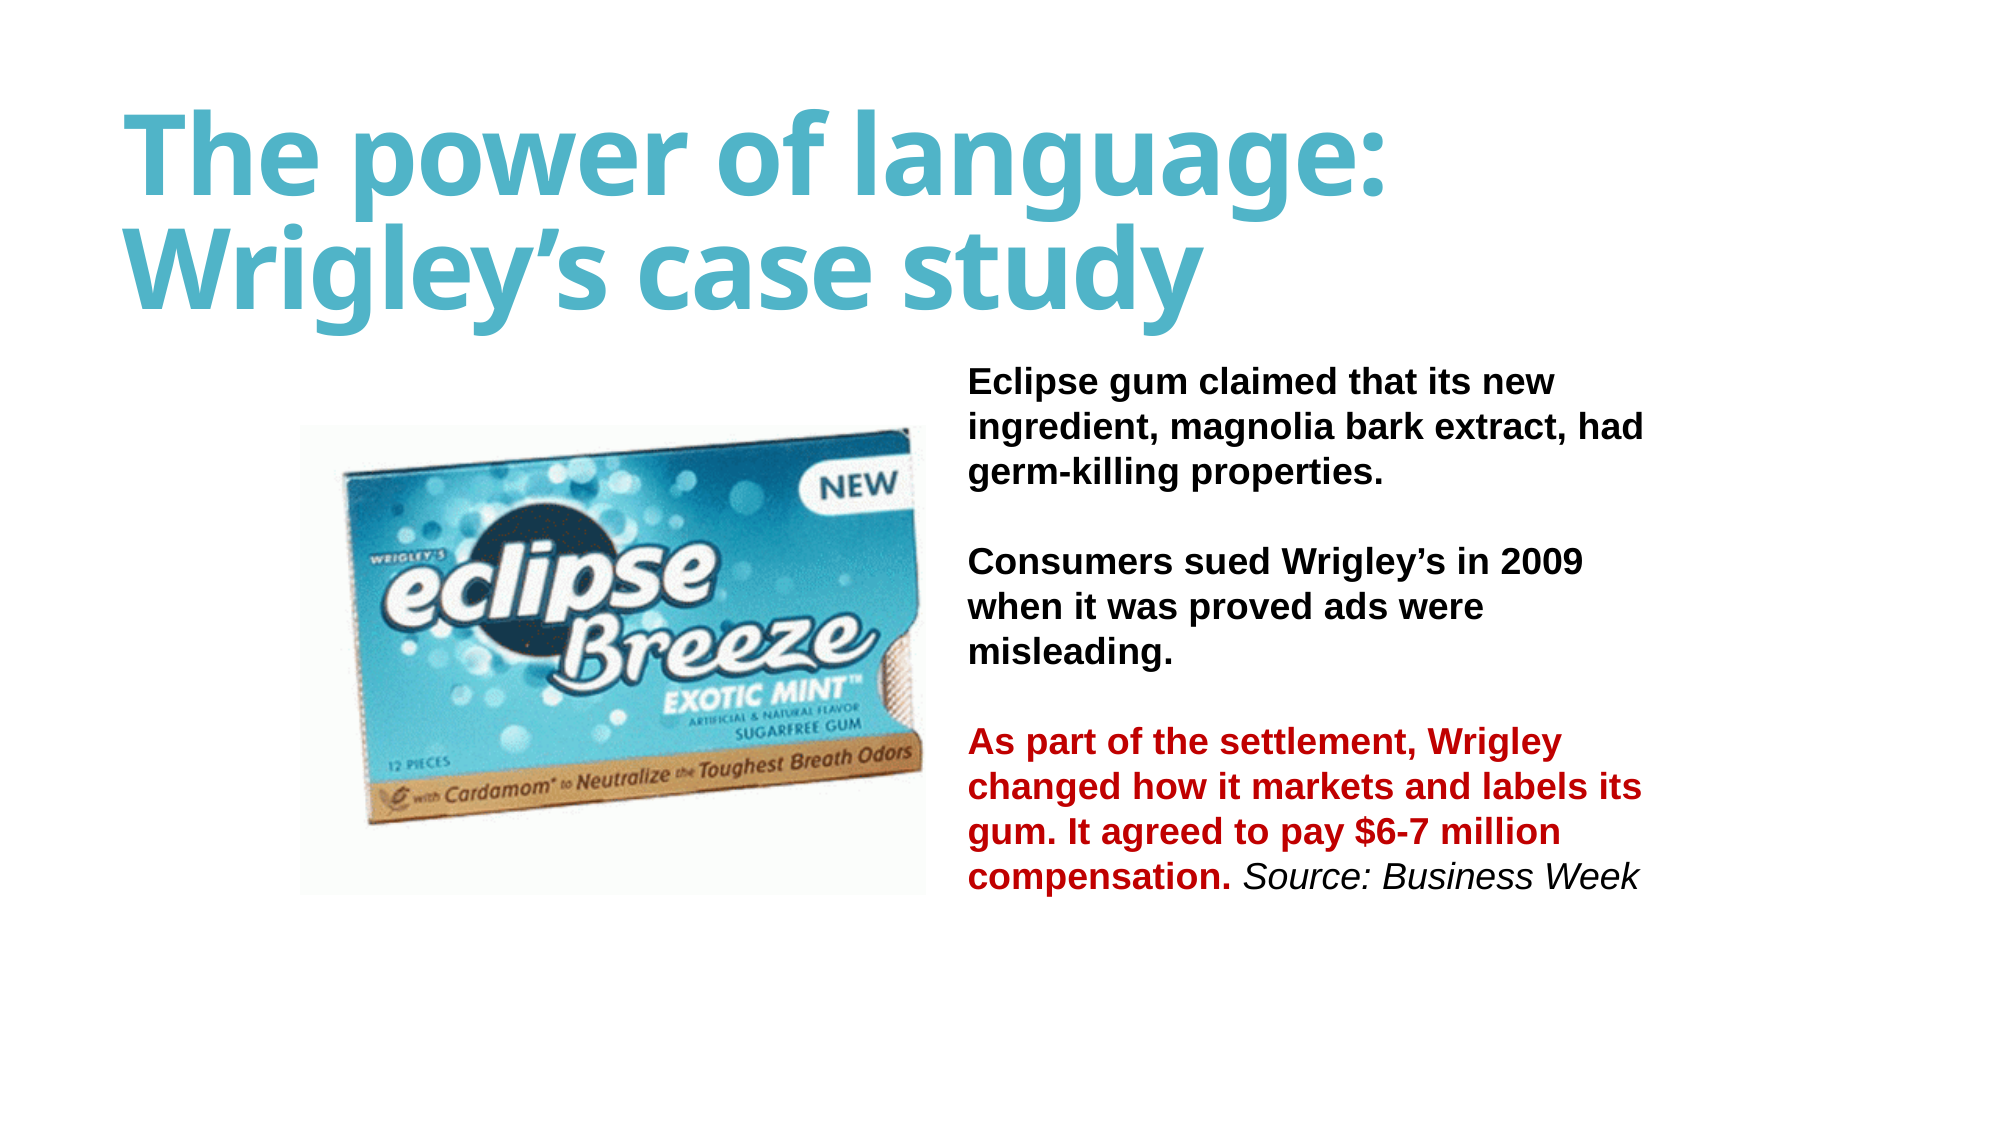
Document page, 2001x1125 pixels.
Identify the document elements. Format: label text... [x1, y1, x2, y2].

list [300, 425, 927, 895]
text_box Eclipse gum claimed that its new ingredient, magnolia bark extract, had germ-killing properties. Consumers sued Wrigley’s in 2009 when it was proved ads were misleading. As part of the settlement, Wrigley changed how it markets and labels its gum. It agreed to pay $6-7 million compensation. Source: Business Week [952, 349, 1686, 905]
title The power of language: Wrigley’s case study [107, 81, 1875, 354]
